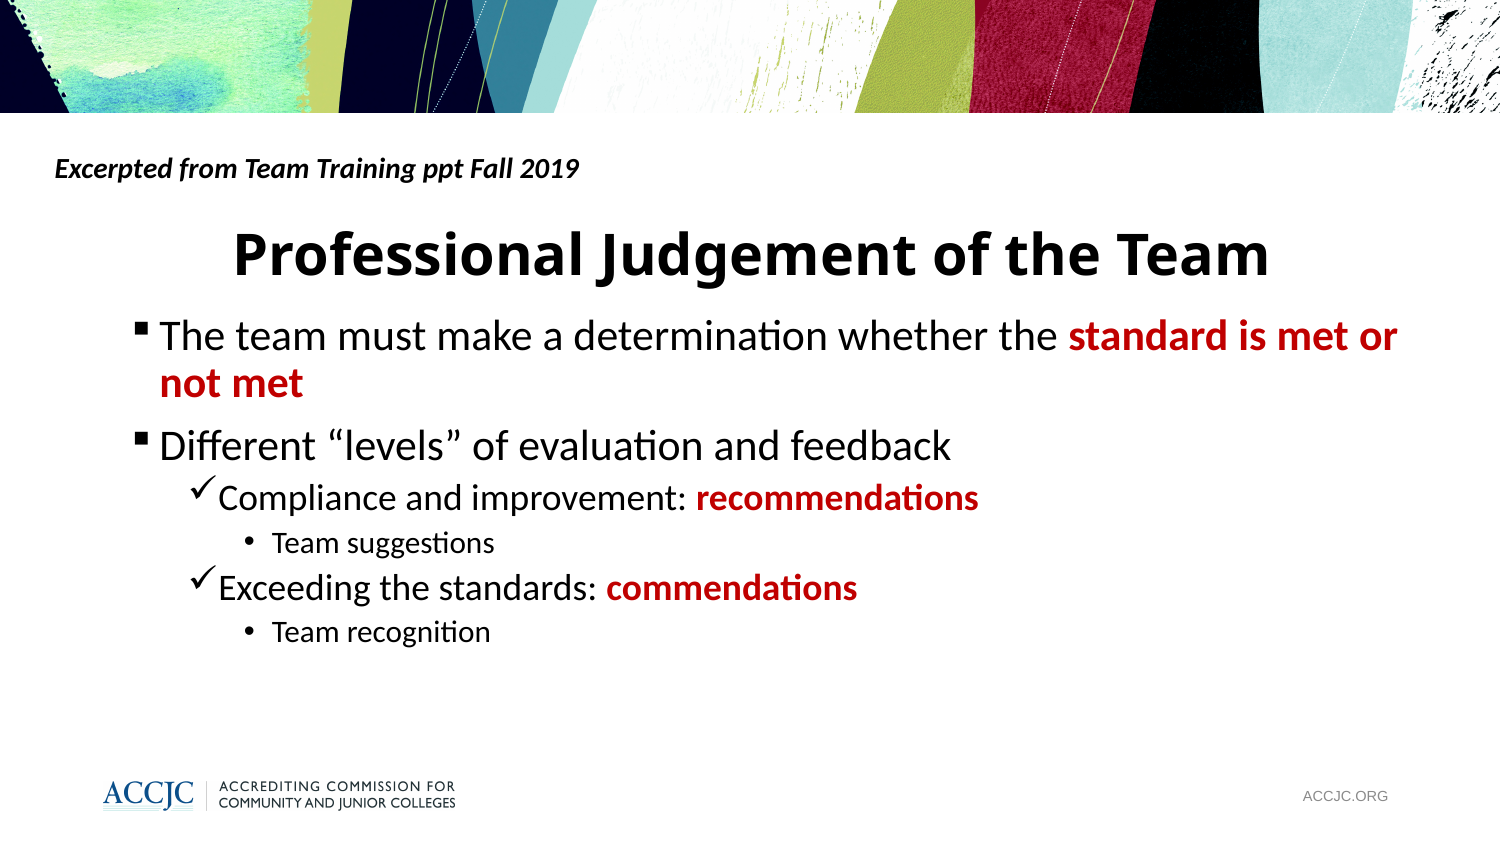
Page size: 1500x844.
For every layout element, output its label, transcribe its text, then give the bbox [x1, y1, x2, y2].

title Professional Judgement of the Team [119, 219, 1414, 294]
text_box Excerpted from Team Training ppt Fall 2019 [39, 141, 639, 192]
picture [0, 0, 1500, 113]
picture [103, 781, 455, 811]
list The team must make a determination whether the standard is met or not met Different “levels” of evaluation and feedback Compliance and improvement: recommendations Team suggestions Exceeding the standards: commendations Team recognition [119, 307, 1414, 773]
